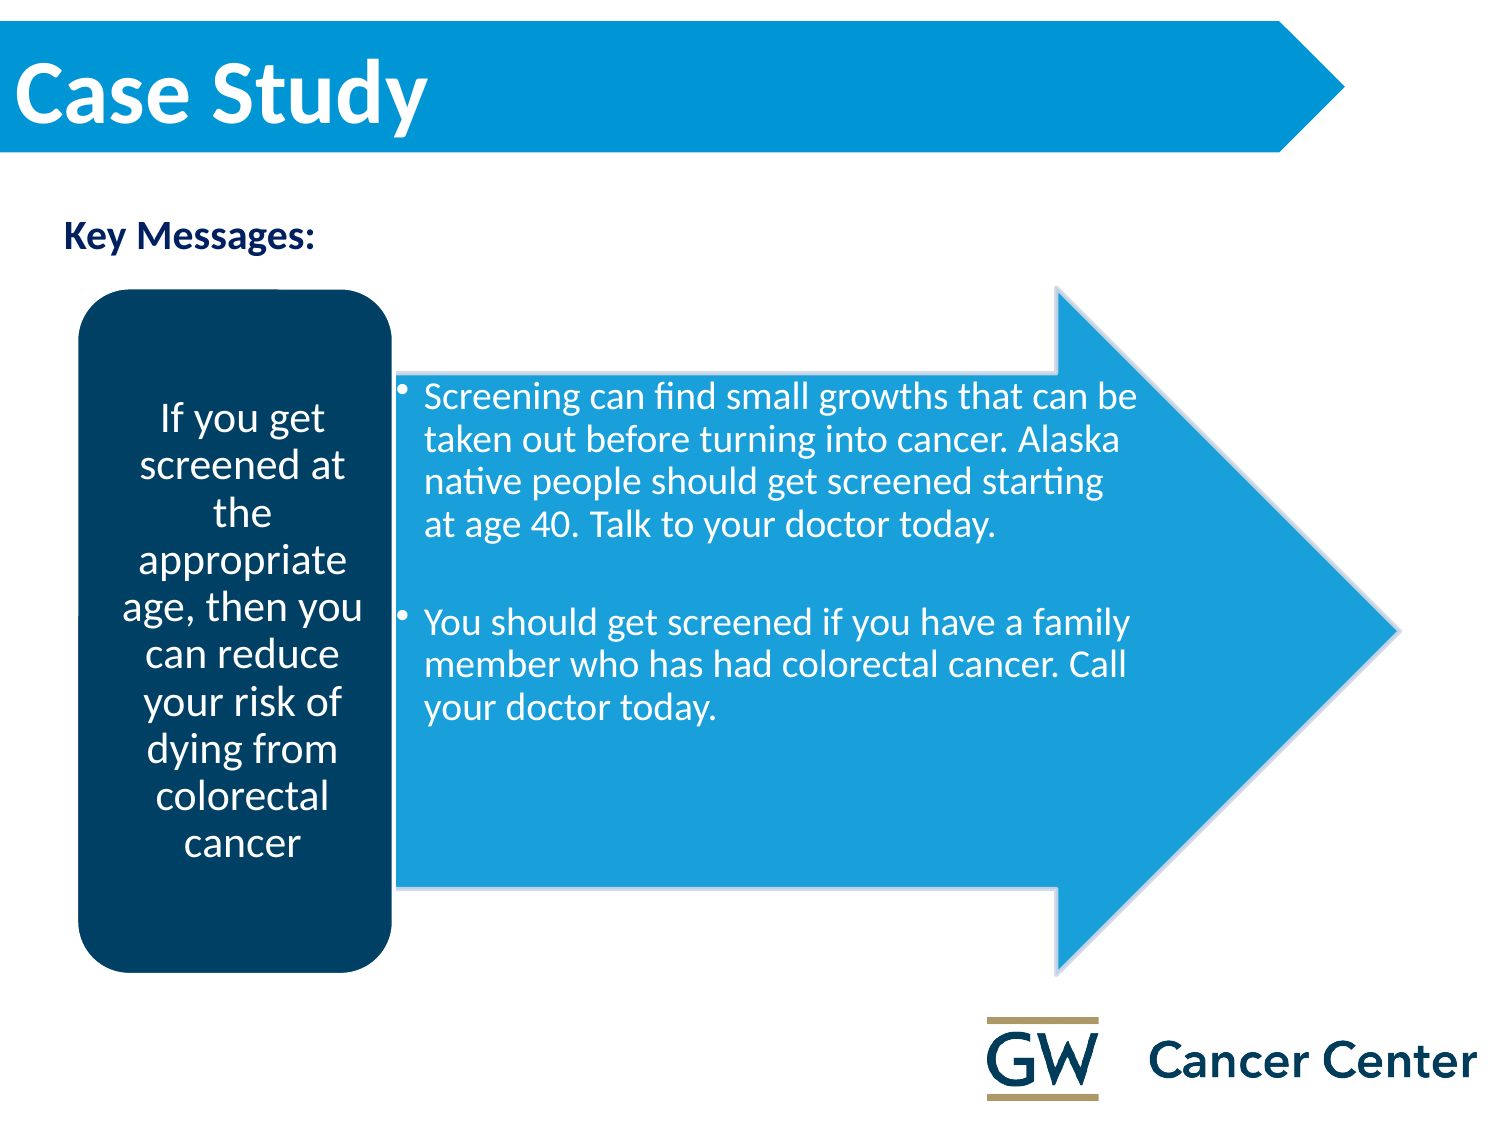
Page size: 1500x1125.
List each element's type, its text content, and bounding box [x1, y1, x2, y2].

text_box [75, 287, 1401, 976]
picture [987, 1017, 1477, 1101]
text_box Key Messages: [49, 200, 1412, 265]
text_box [1038, 19, 1347, 155]
title Case Study [0, 0, 1038, 181]
